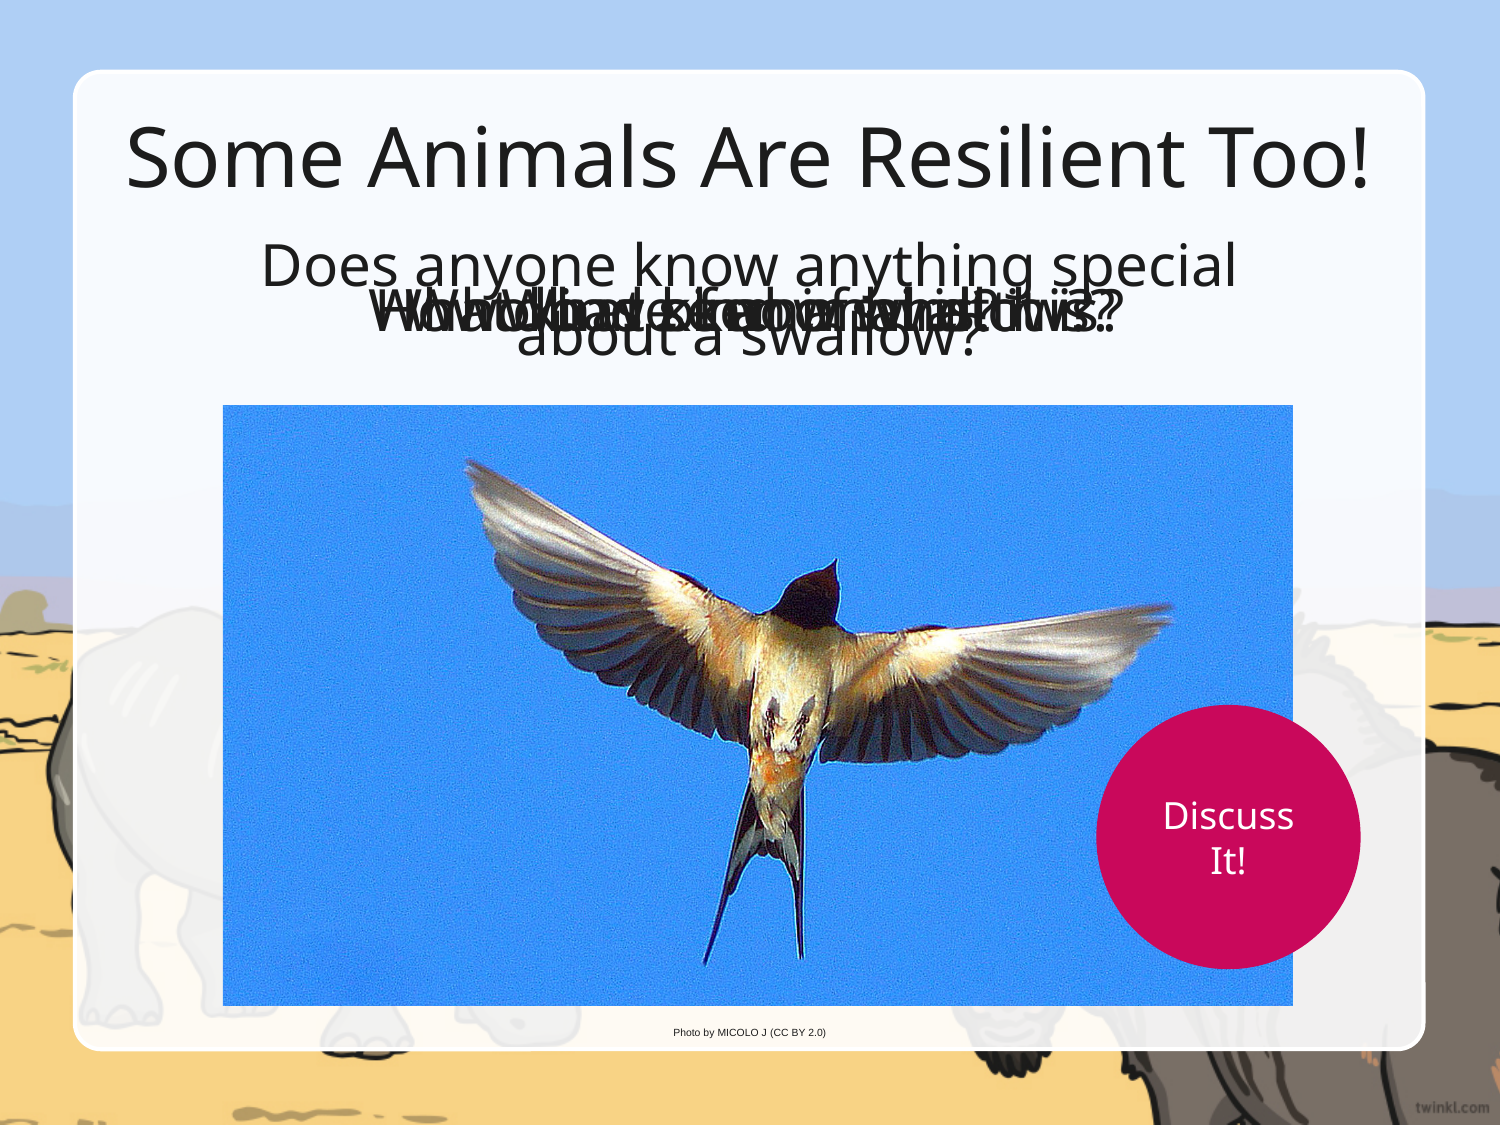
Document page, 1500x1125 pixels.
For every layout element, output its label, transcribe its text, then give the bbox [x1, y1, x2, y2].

text_box Discuss It! [1295, 721, 1362, 953]
title Some Animals Are Resilient Too! [75, 78, 1424, 242]
picture [0, 0, 1500, 1125]
text_box Who has seen a swallow? [308, 265, 1192, 351]
text_box Photo by MICOLO J (CC BY 2.0) [457, 1024, 1043, 1041]
text_box Does anyone know anything special about a swallow? [159, 220, 1341, 375]
